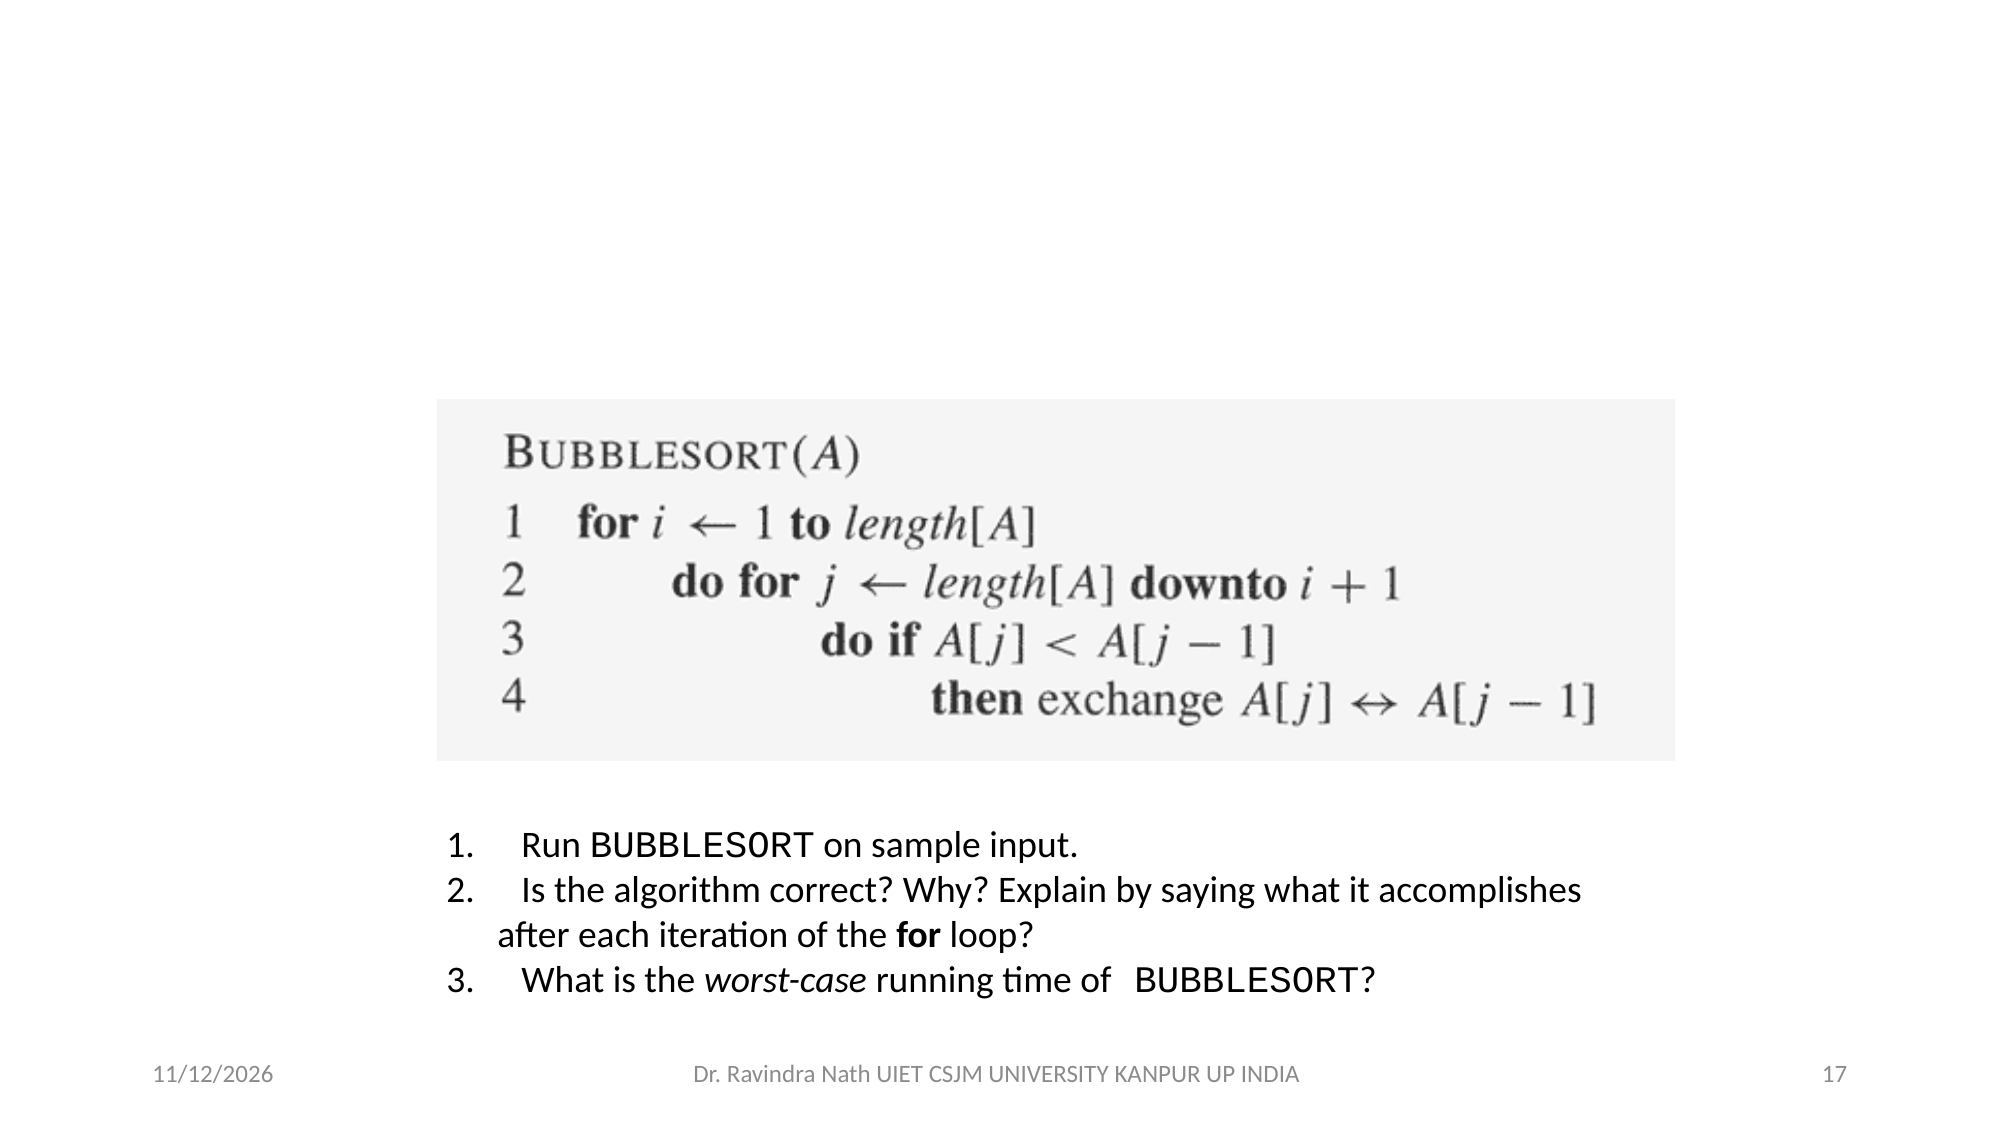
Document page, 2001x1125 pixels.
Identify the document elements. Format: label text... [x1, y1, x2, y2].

text_box Run BUBBLESORT on sample input. Is the algorithm correct? Why? Explain by saying what it accomplishes after each iteration of the for loop? What is the worst-case running time of BUBBLESORT? [431, 812, 1607, 1048]
slide_number 13-Nov-21 [137, 1042, 588, 1103]
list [437, 399, 1675, 761]
slide_number 17 [1412, 1042, 1863, 1103]
footer Dr. Ravindra Nath UIET CSJM UNIVERSITY KANPUR UP INDIA [662, 1042, 1338, 1103]
